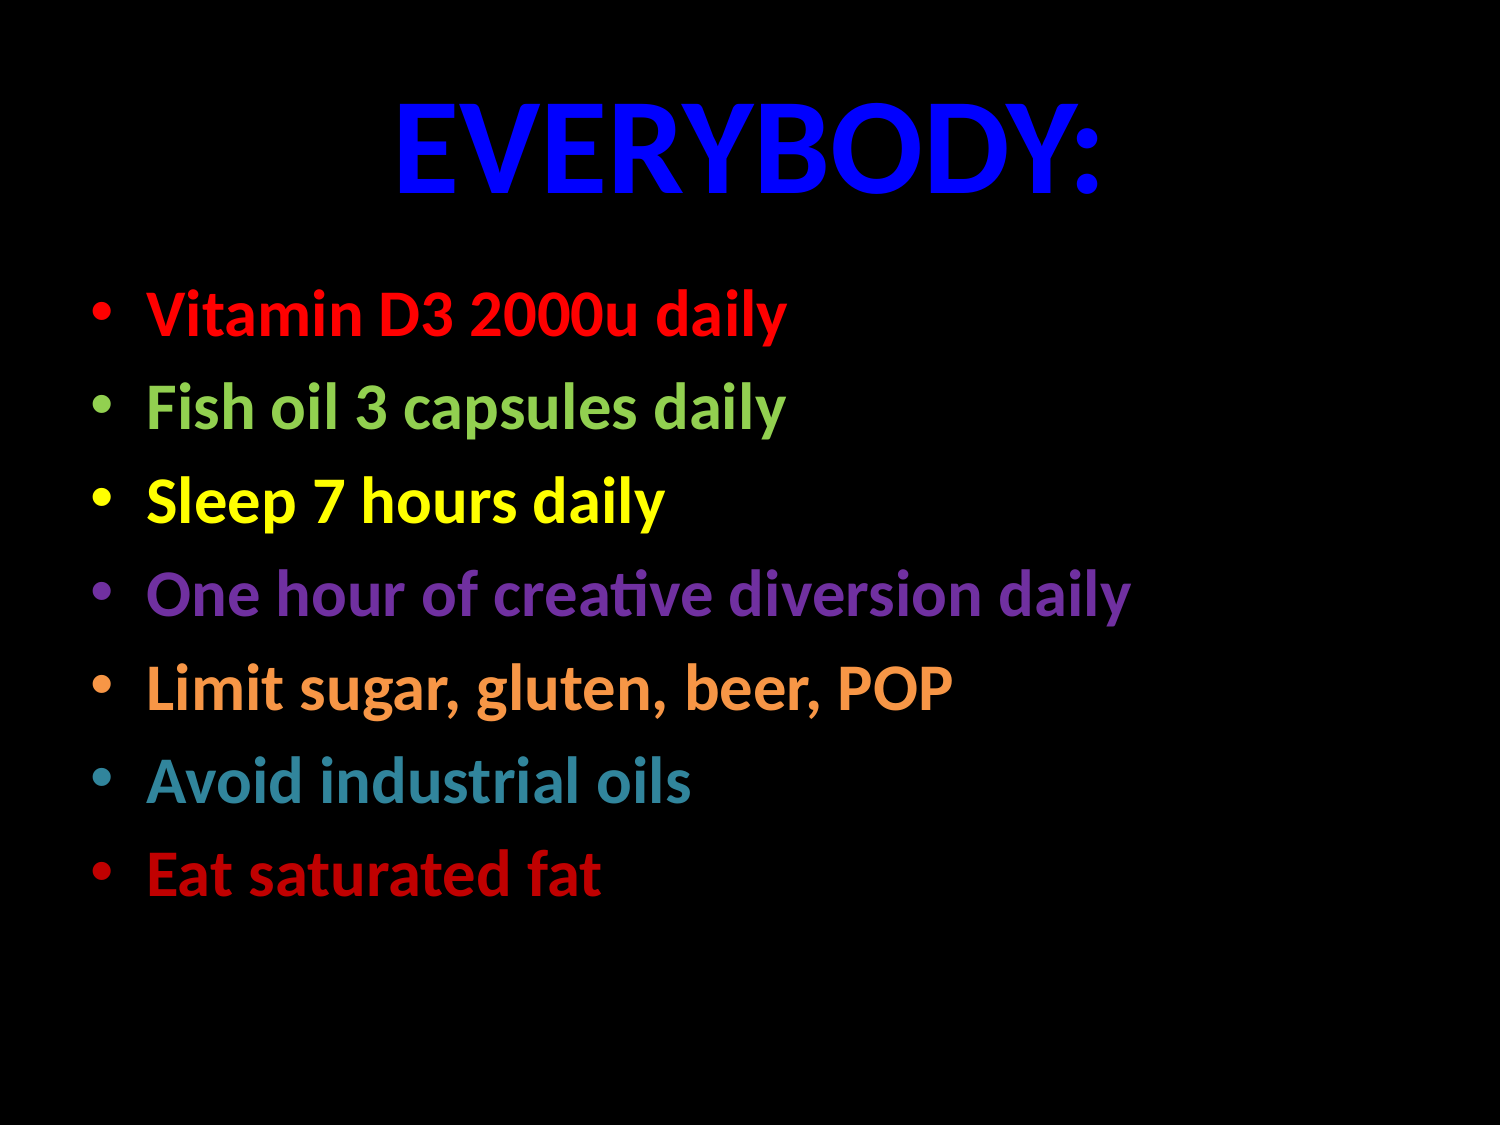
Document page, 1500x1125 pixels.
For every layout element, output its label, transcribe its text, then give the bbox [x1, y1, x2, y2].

list Vitamin D3 2000u daily Fish oil 3 capsules daily Sleep 7 hours daily One hour of creative diversion daily Limit sugar, gluten, beer, POP Avoid industrial oils Eat saturated fat [75, 262, 1425, 1005]
title EVERYBODY: [75, 45, 1425, 233]
